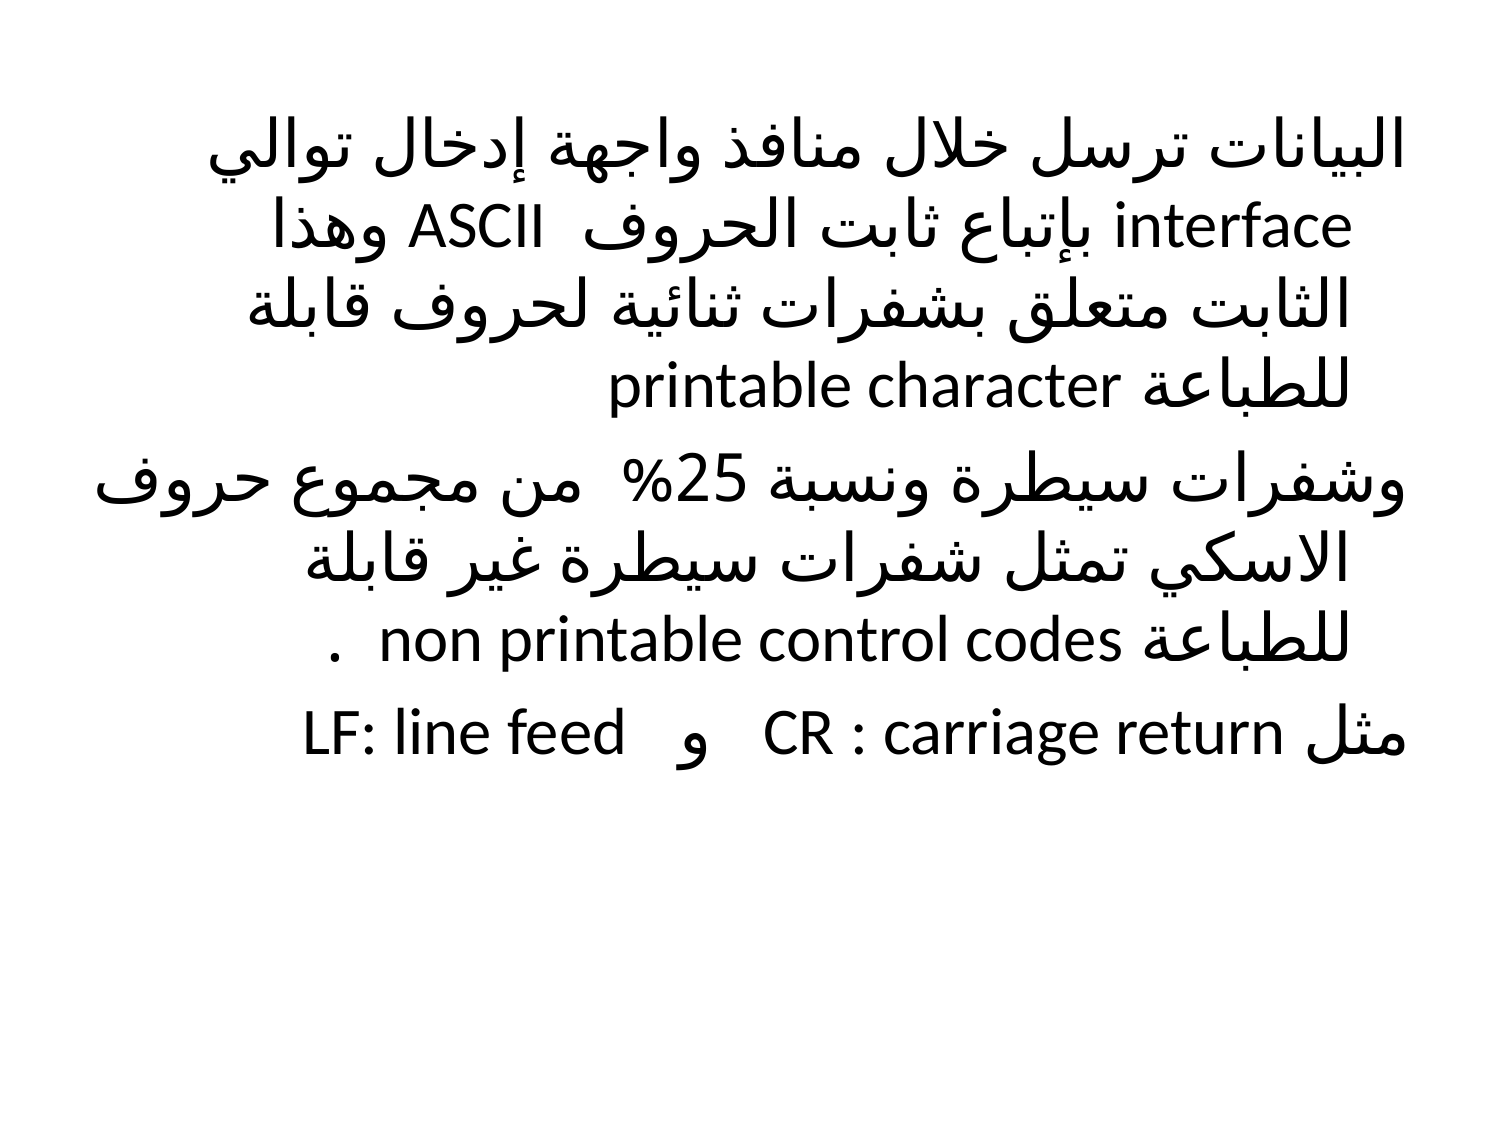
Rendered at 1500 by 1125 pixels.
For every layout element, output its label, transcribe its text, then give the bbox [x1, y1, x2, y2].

list البيانات ترسل خلال منافذ واجهة إدخال توالي interface بإتباع ثابت الحروف ASCII وهذا الثابت متعلق بشفرات ثنائية لحروف قابلة للطباعة printable character وشفرات سيطرة ونسبة 25% من مجموع حروف الاسكي تمثل شفرات سيطرة غير قابلة للطباعة non printable control codes . مثل CR : carriage return و LF: line feed [75, 93, 1425, 1005]
